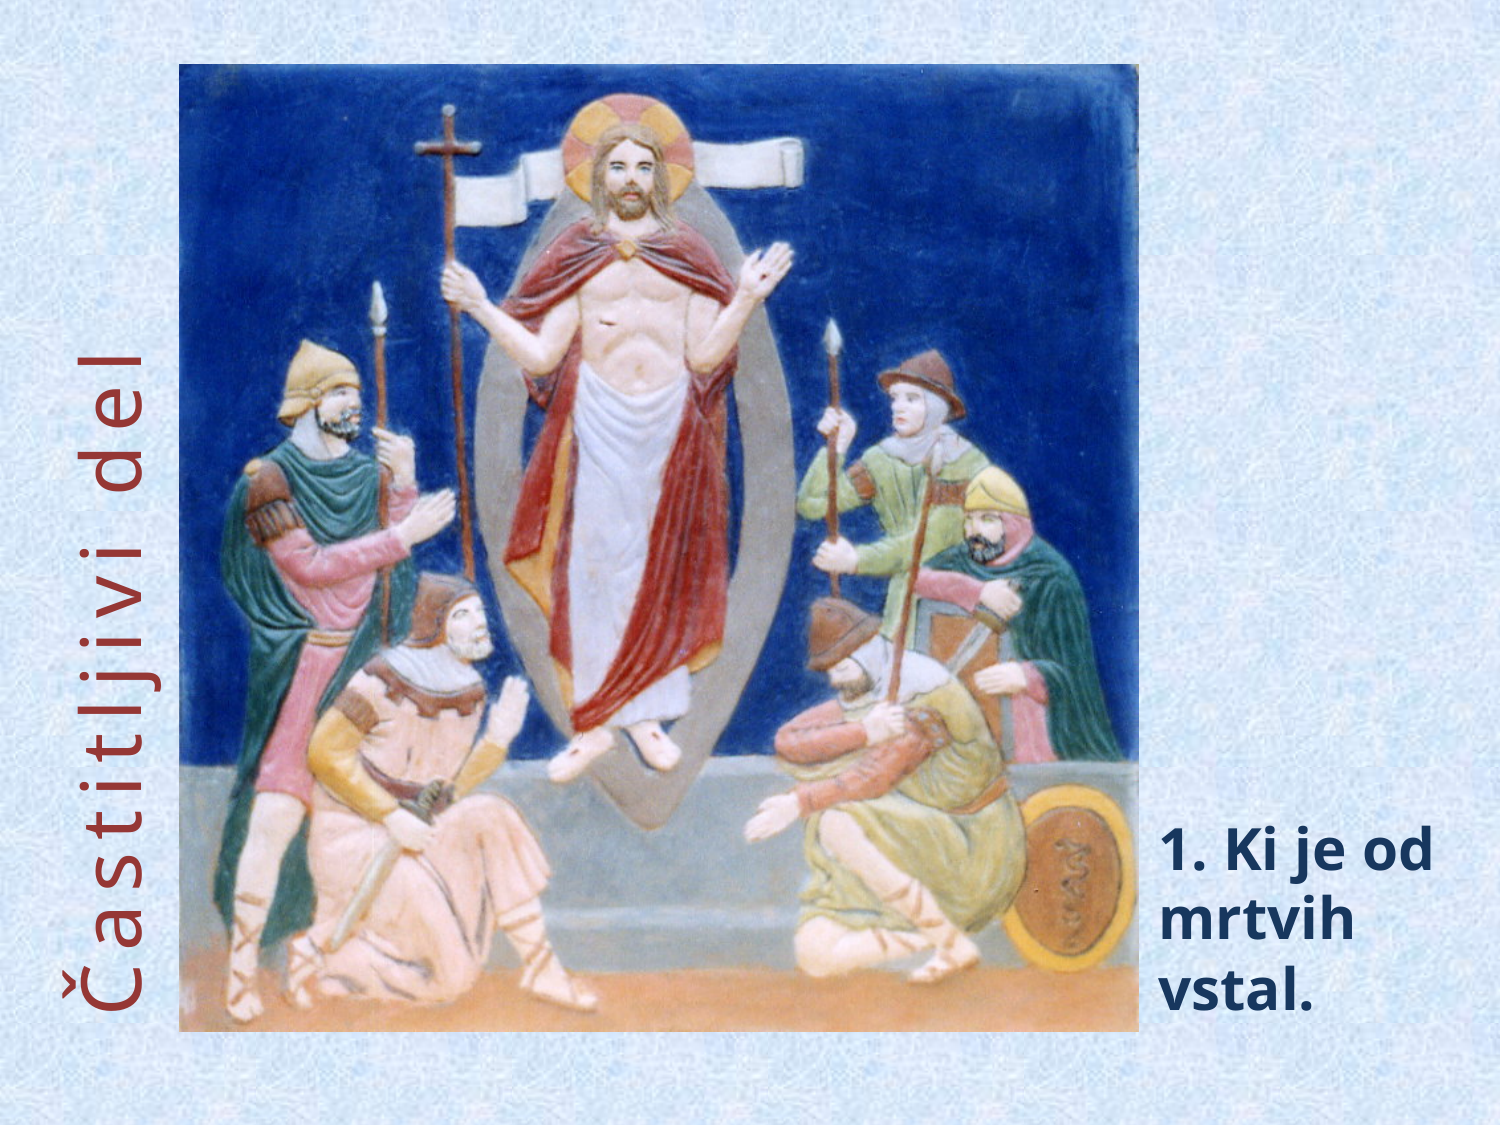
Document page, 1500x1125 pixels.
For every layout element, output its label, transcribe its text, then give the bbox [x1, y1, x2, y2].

text_box Častitljivi del [50, 64, 166, 1032]
text_box 1. Ki je od mrtvih vstal. [1143, 804, 1500, 1030]
picture [0, 0, 1500, 1125]
